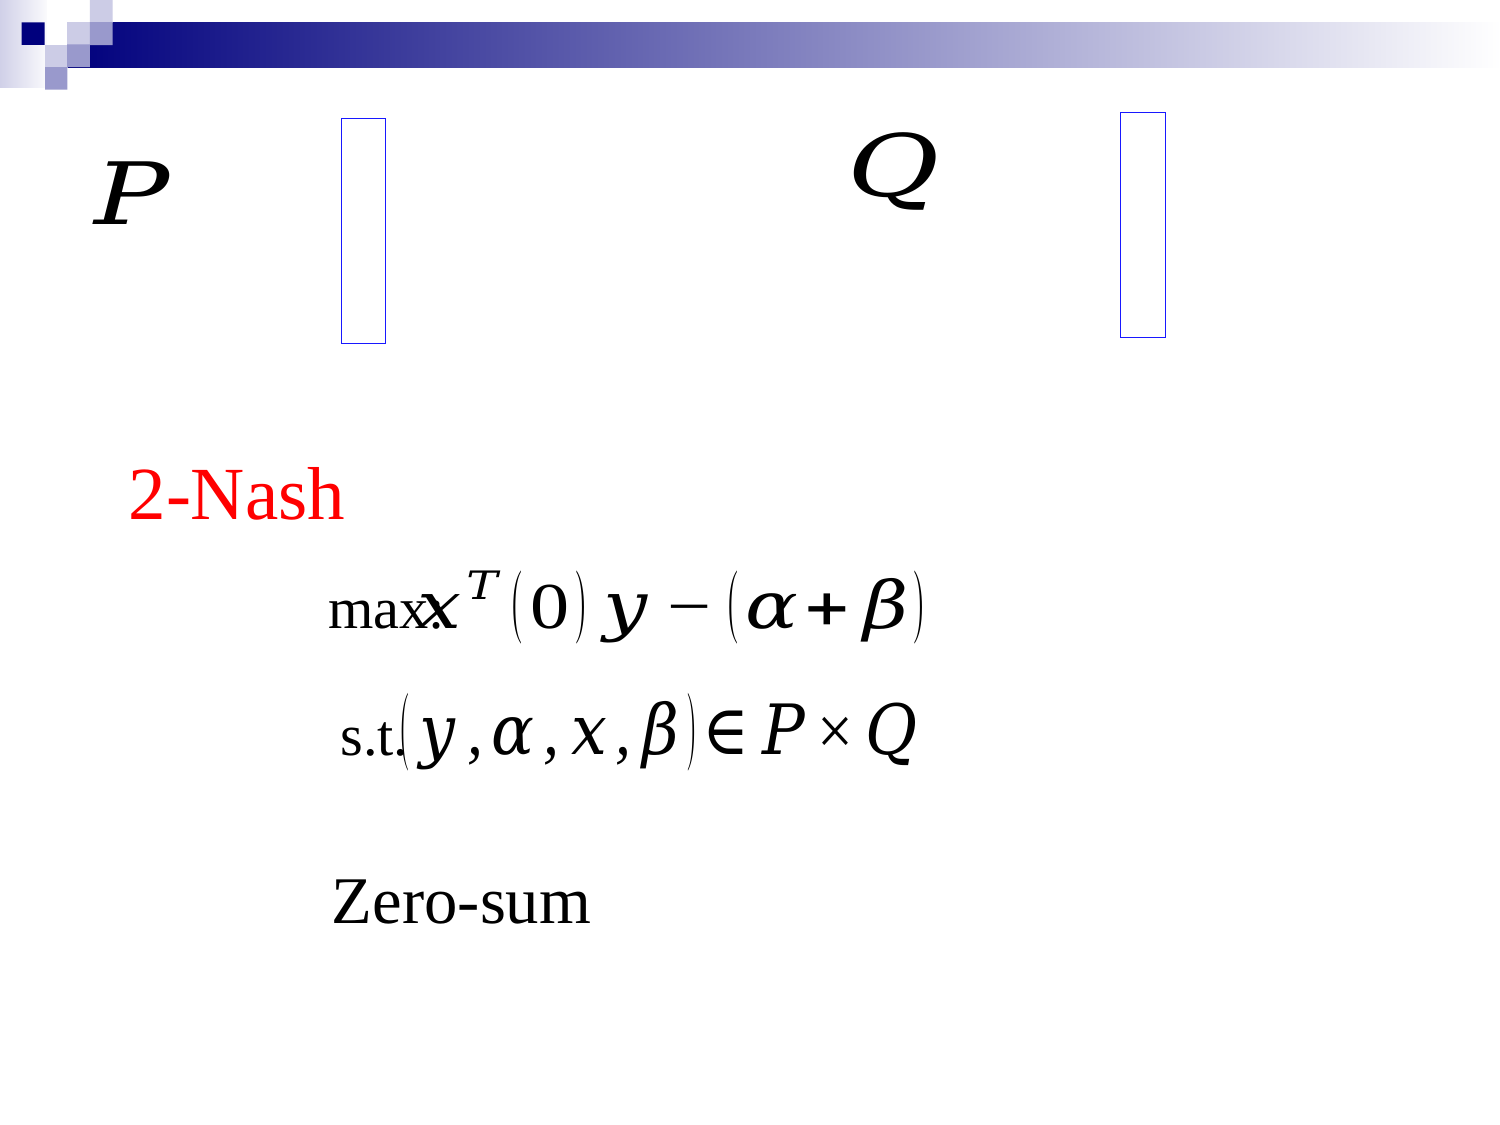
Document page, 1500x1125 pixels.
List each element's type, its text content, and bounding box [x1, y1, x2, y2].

text_box 2-Nash [113, 437, 361, 543]
text_box max: [313, 562, 460, 648]
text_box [846, 112, 1353, 348]
text_box s.t. [325, 689, 424, 774]
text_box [87, 118, 553, 354]
